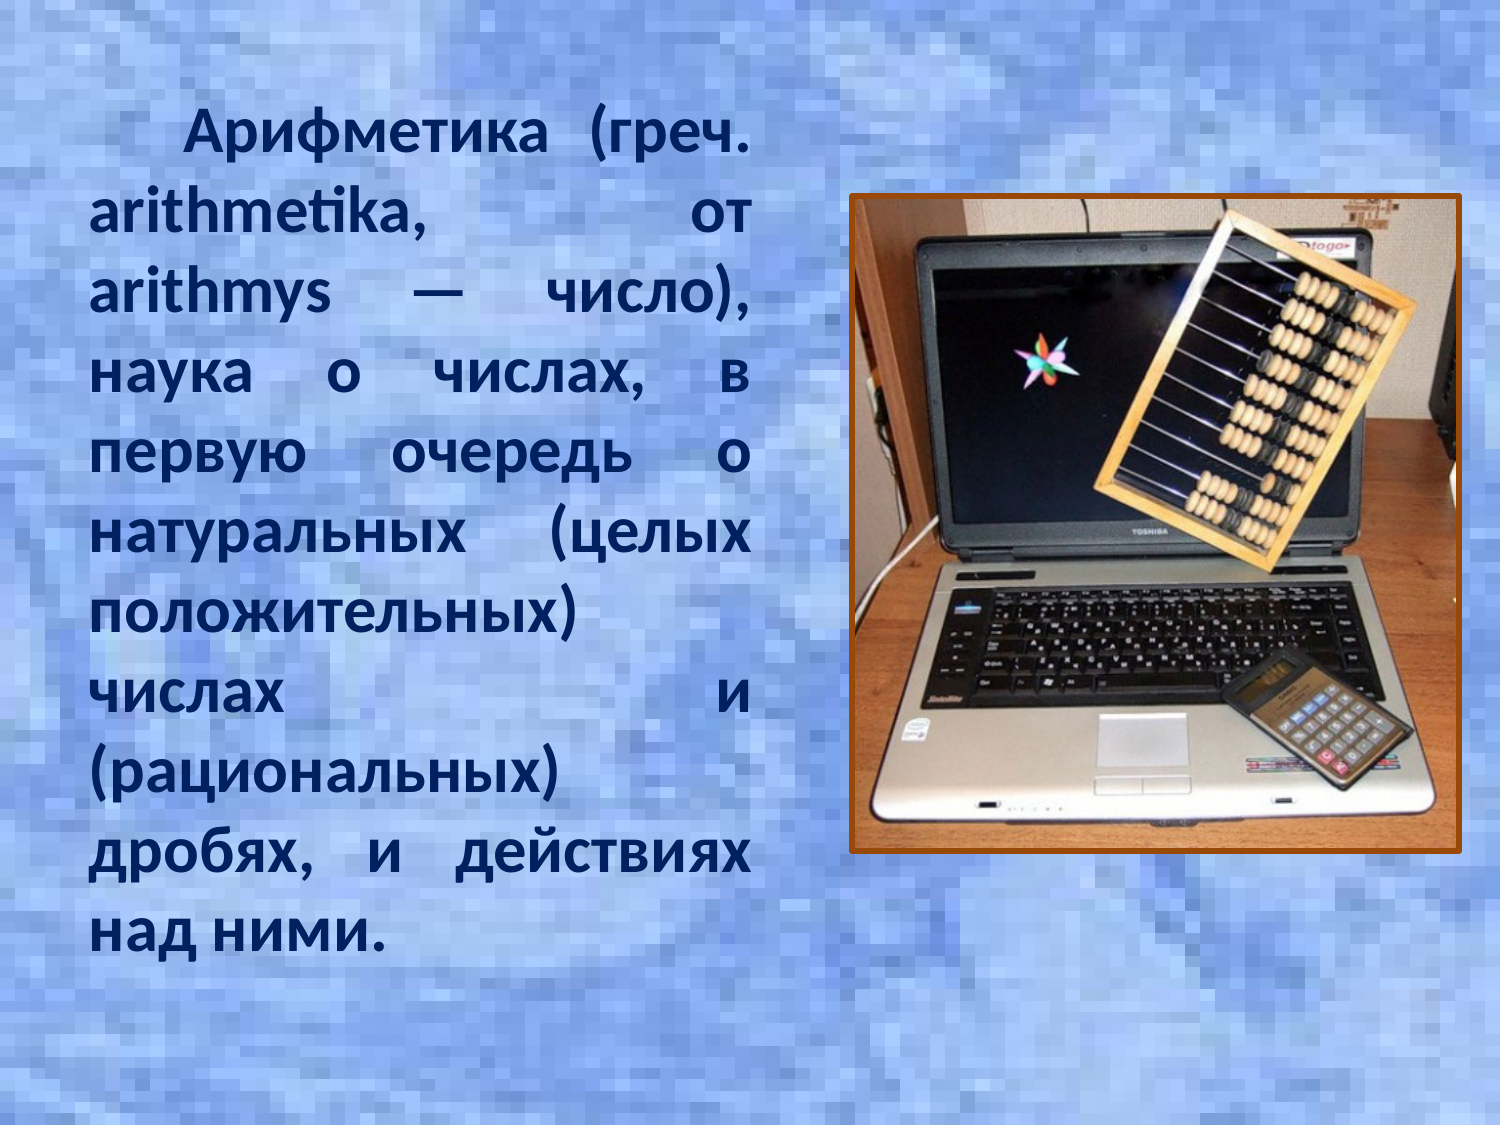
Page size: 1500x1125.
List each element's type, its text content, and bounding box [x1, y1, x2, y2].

list Арифметика (греч. arithmetika, от arithmys — число), наука о числах, в первую очередь о натуральных (целых положительных) числах и (рациональных) дробях, и действиях над ними. [17, 78, 768, 1086]
picture [0, 0, 1500, 1125]
